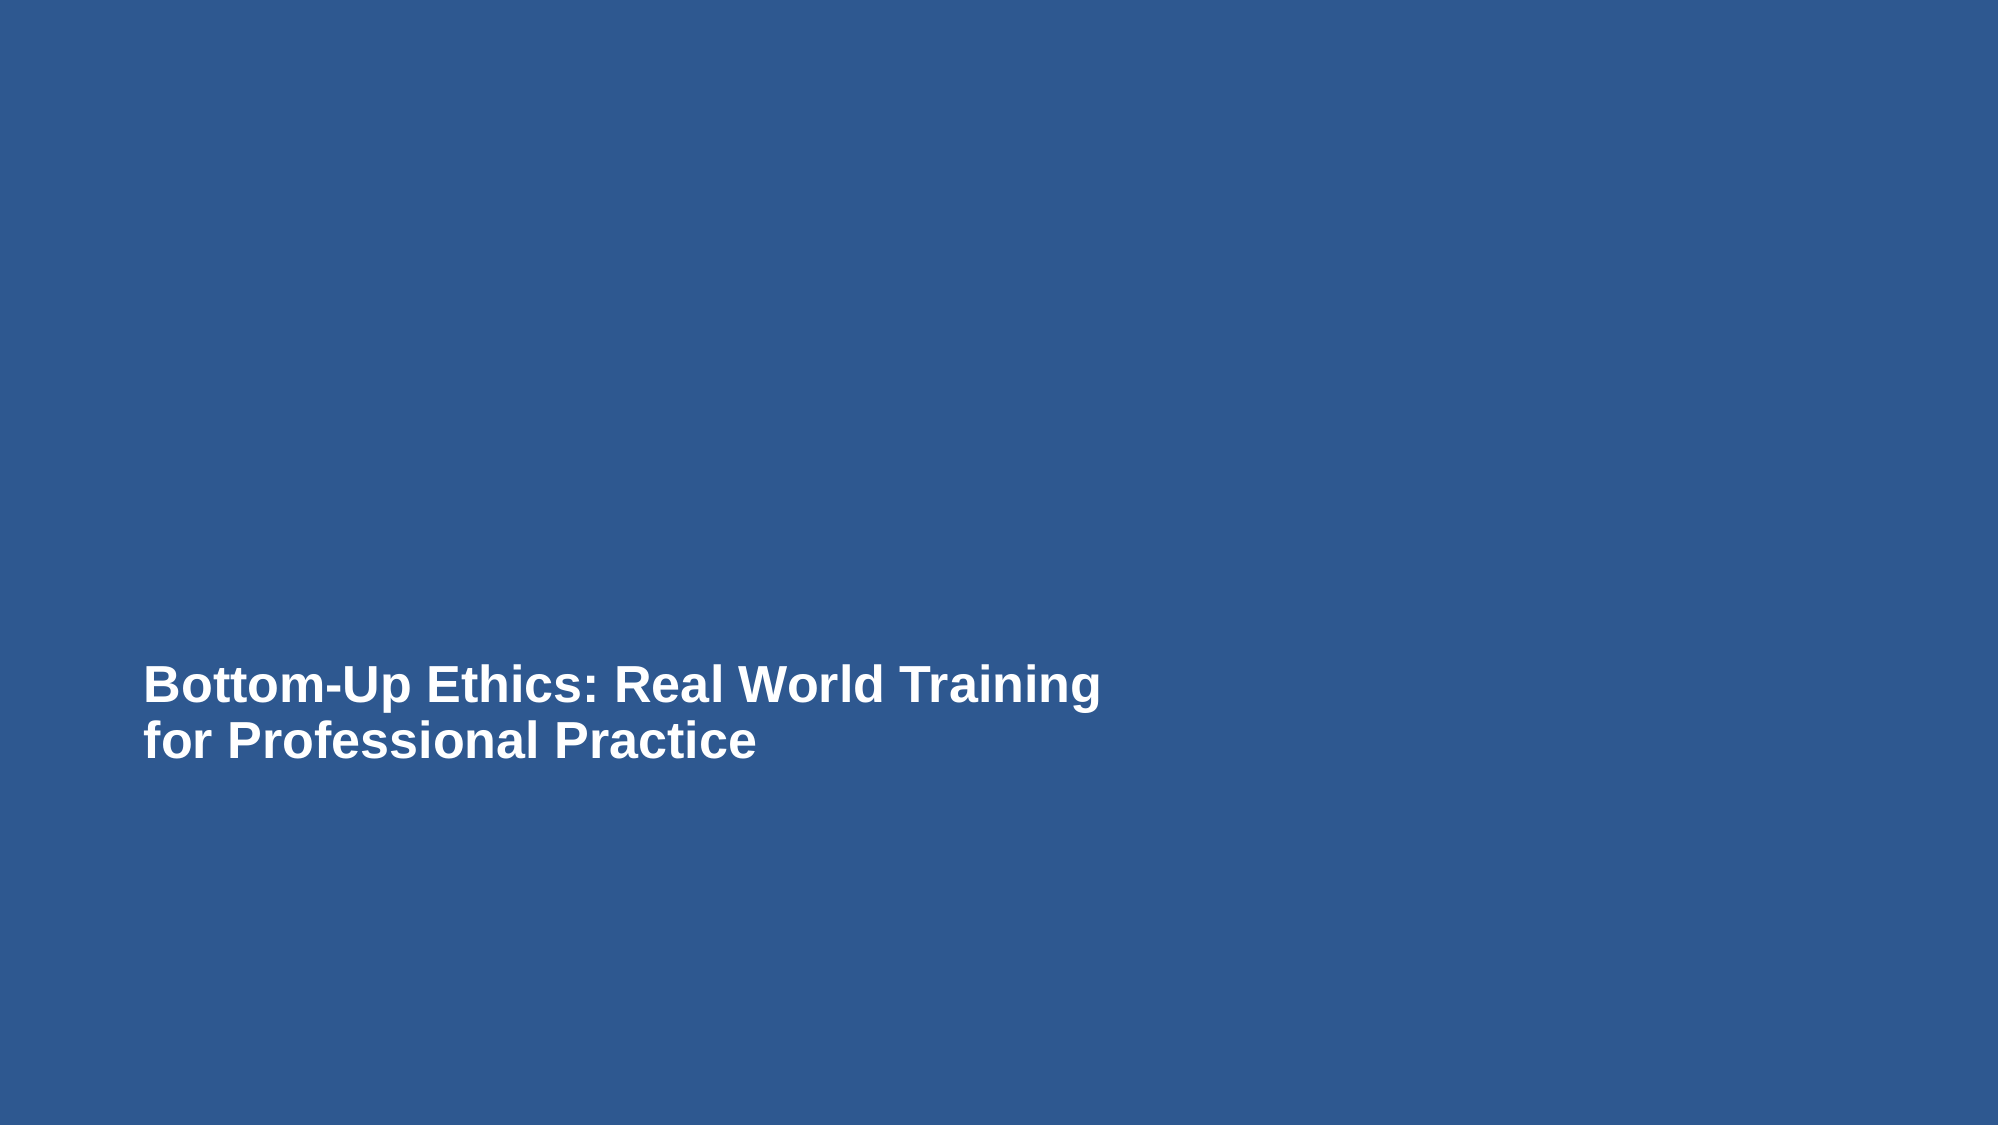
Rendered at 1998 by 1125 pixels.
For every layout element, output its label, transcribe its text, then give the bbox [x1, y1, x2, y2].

text_box [0, 0, 1998, 1125]
text_box Bottom-Up Ethics: Real World Training for Professional Practice [136, 650, 1656, 778]
